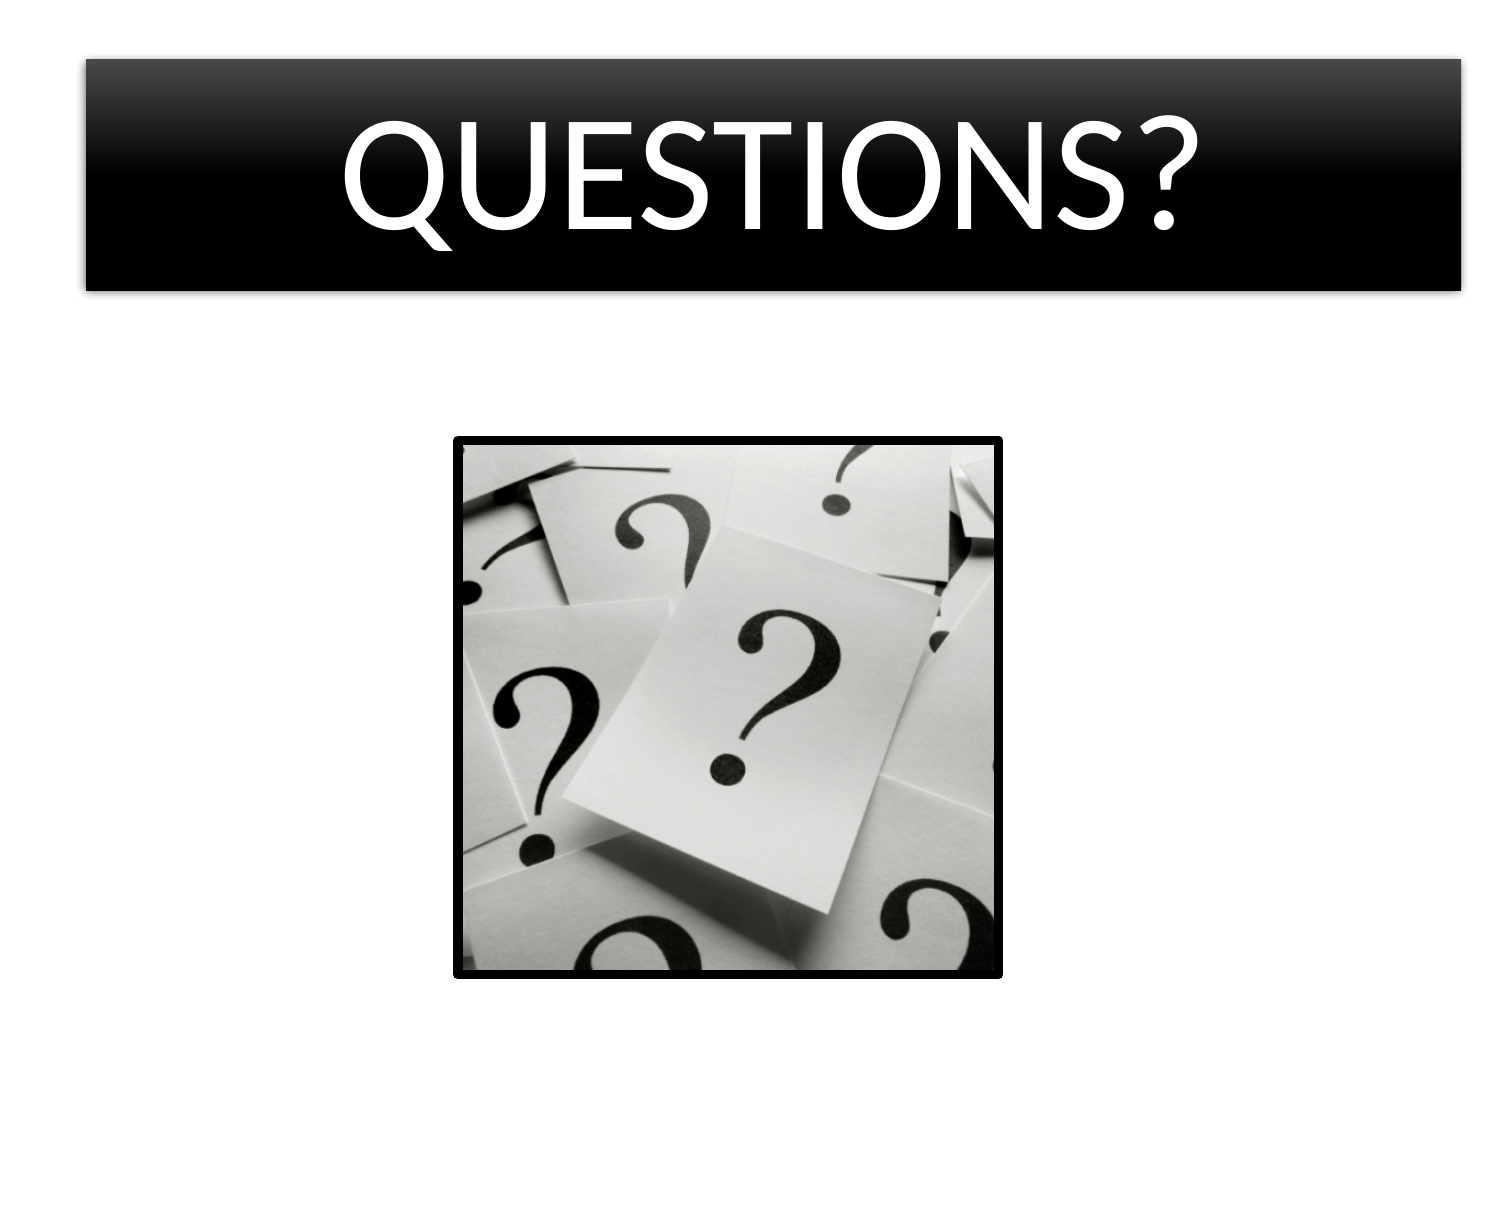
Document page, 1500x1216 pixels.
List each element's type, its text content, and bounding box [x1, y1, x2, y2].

picture [462, 444, 995, 970]
title QUESTIONS? [86, 59, 1462, 291]
